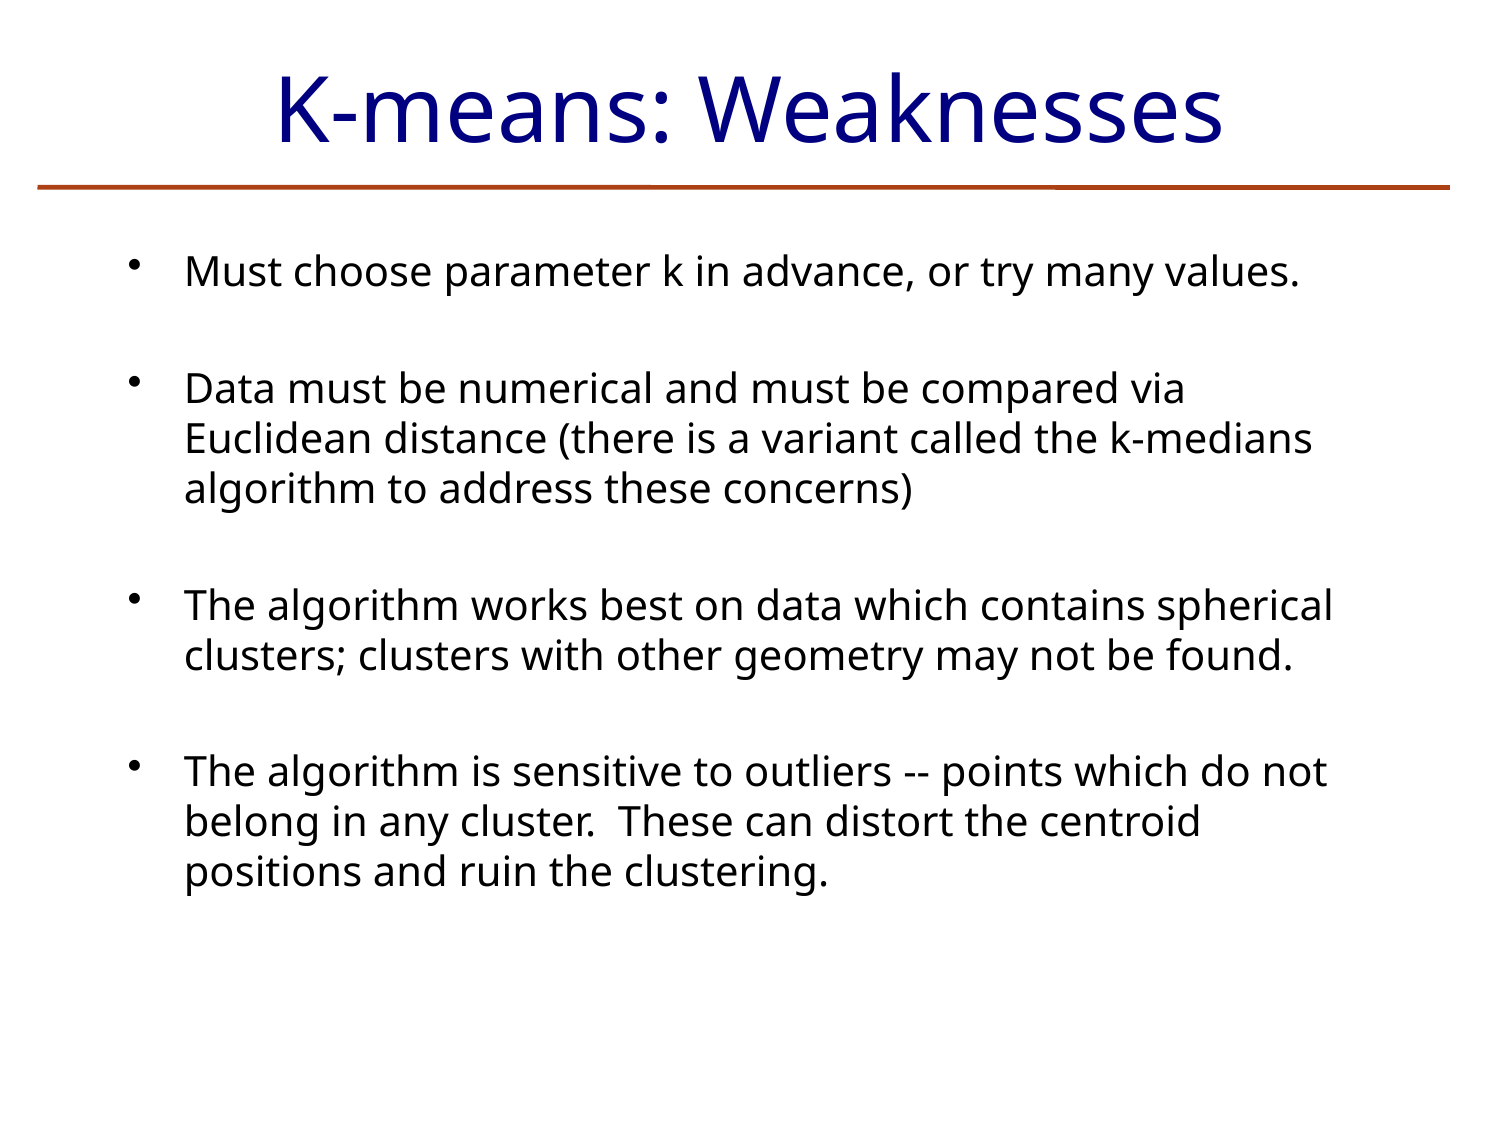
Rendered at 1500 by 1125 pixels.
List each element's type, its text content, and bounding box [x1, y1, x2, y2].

title K-means: Weaknesses [112, 188, 1388, 200]
list Must choose parameter k in advance, or try many values. Data must be numerical and must be compared via Euclidean distance (there is a variant called the k-medians algorithm to address these concerns) The algorithm works best on data which contains spherical clusters; clusters with other geometry may not be found. The algorithm is sensitive to outliers -- points which do not belong in any cluster. These can distort the centroid positions and ruin the clustering. [112, 237, 1388, 975]
title K-means: Weaknesses [112, 12, 1388, 187]
